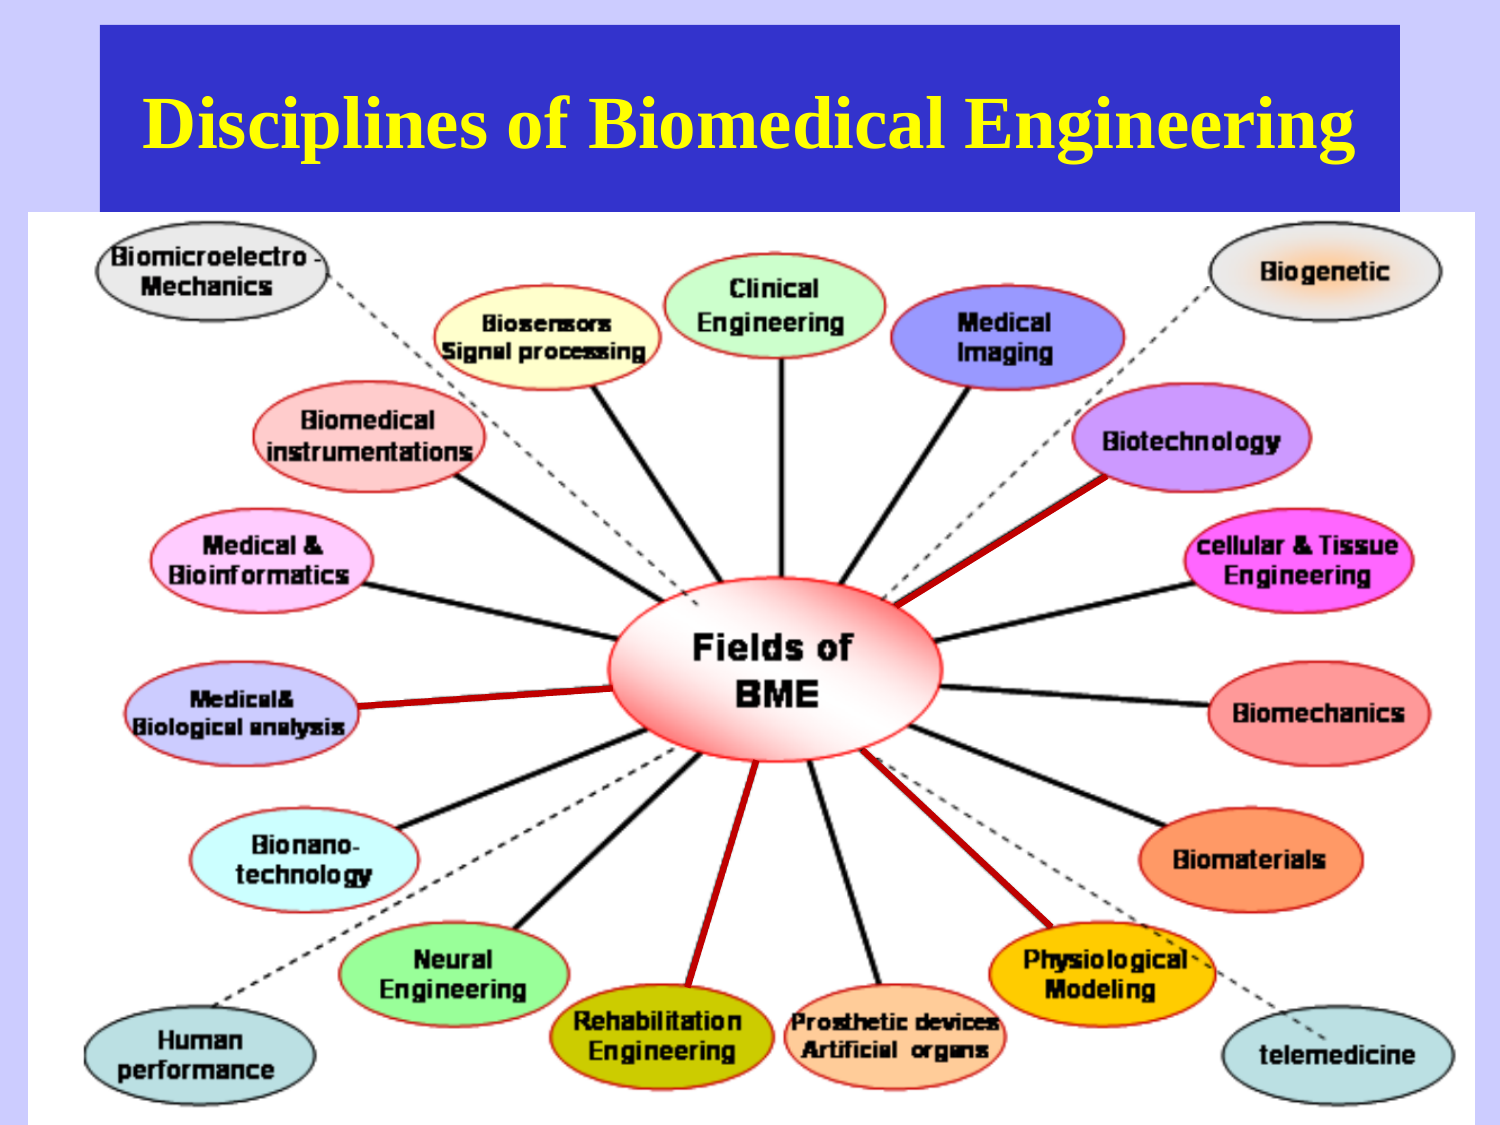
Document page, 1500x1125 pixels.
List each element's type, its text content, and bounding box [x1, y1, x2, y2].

picture [28, 212, 1476, 1125]
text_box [895, 475, 1108, 607]
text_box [862, 749, 1052, 928]
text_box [357, 688, 613, 707]
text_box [687, 759, 757, 988]
title Disciplines of Biomedical Engineering [99, 24, 1401, 210]
